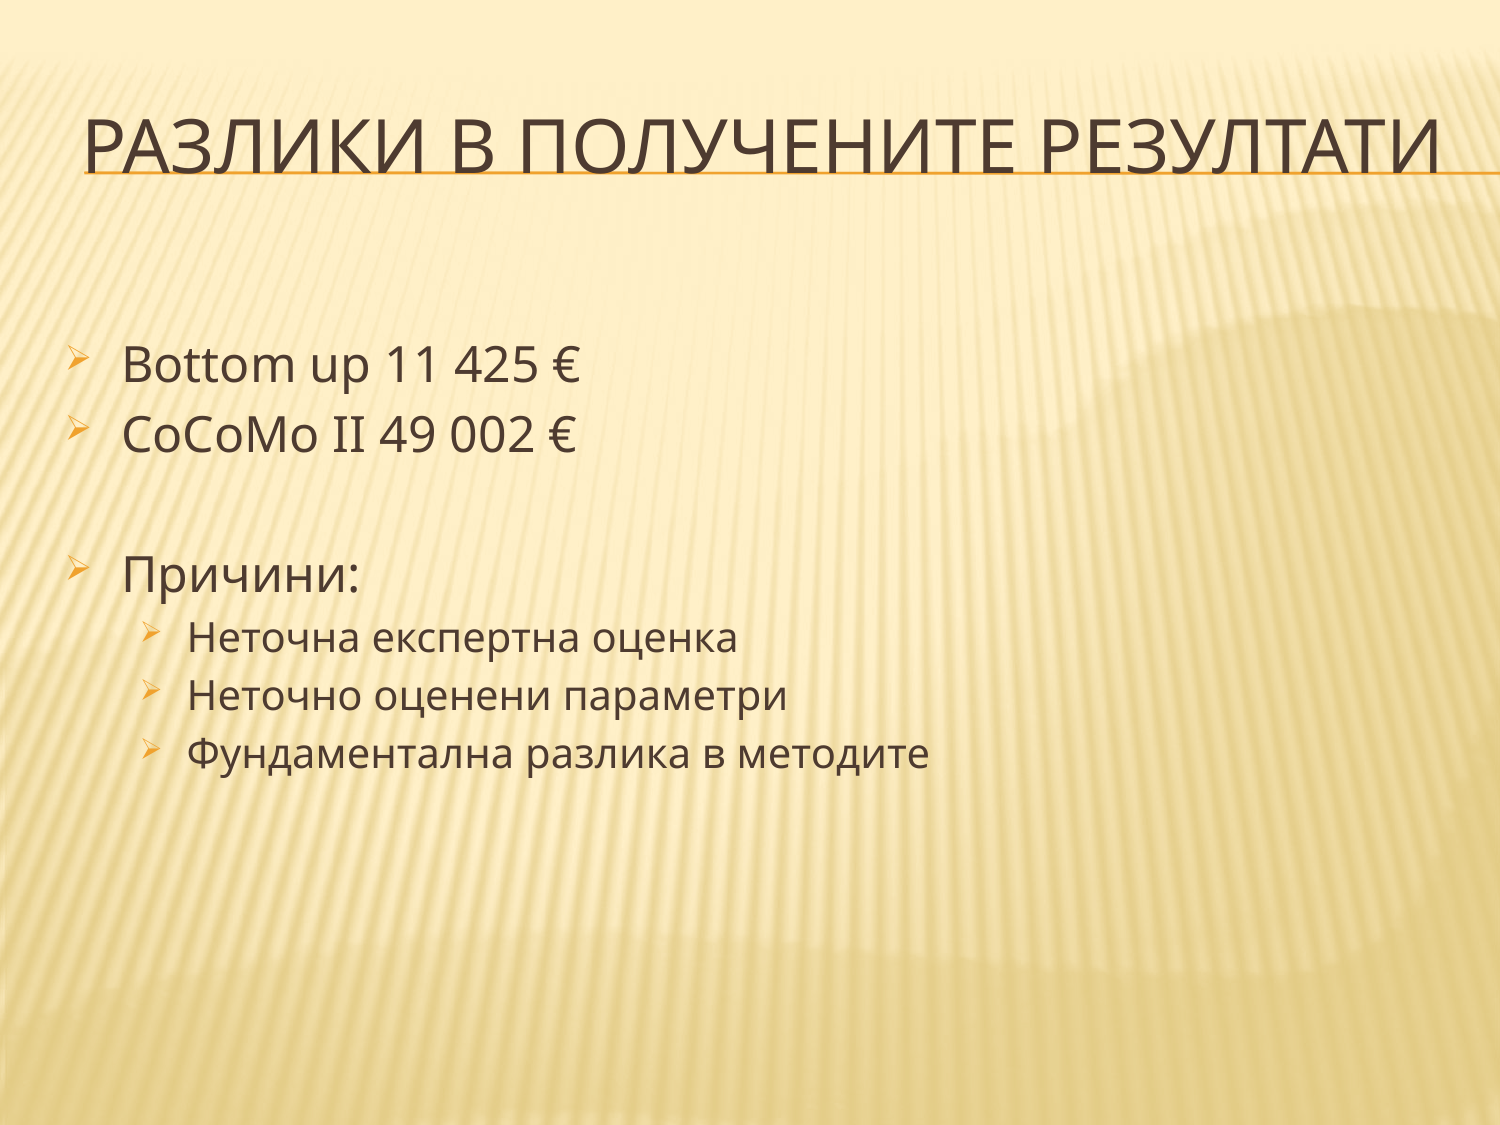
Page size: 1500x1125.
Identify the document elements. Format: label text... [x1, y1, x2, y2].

title Разлики в получените резултати [50, 75, 1475, 213]
list Bottom up 11 425 € CoCoMo II 49 002 € Причини: Неточна експертна оценка Неточно оценени параметри Фундаментална разлика в методите [50, 254, 1475, 998]
